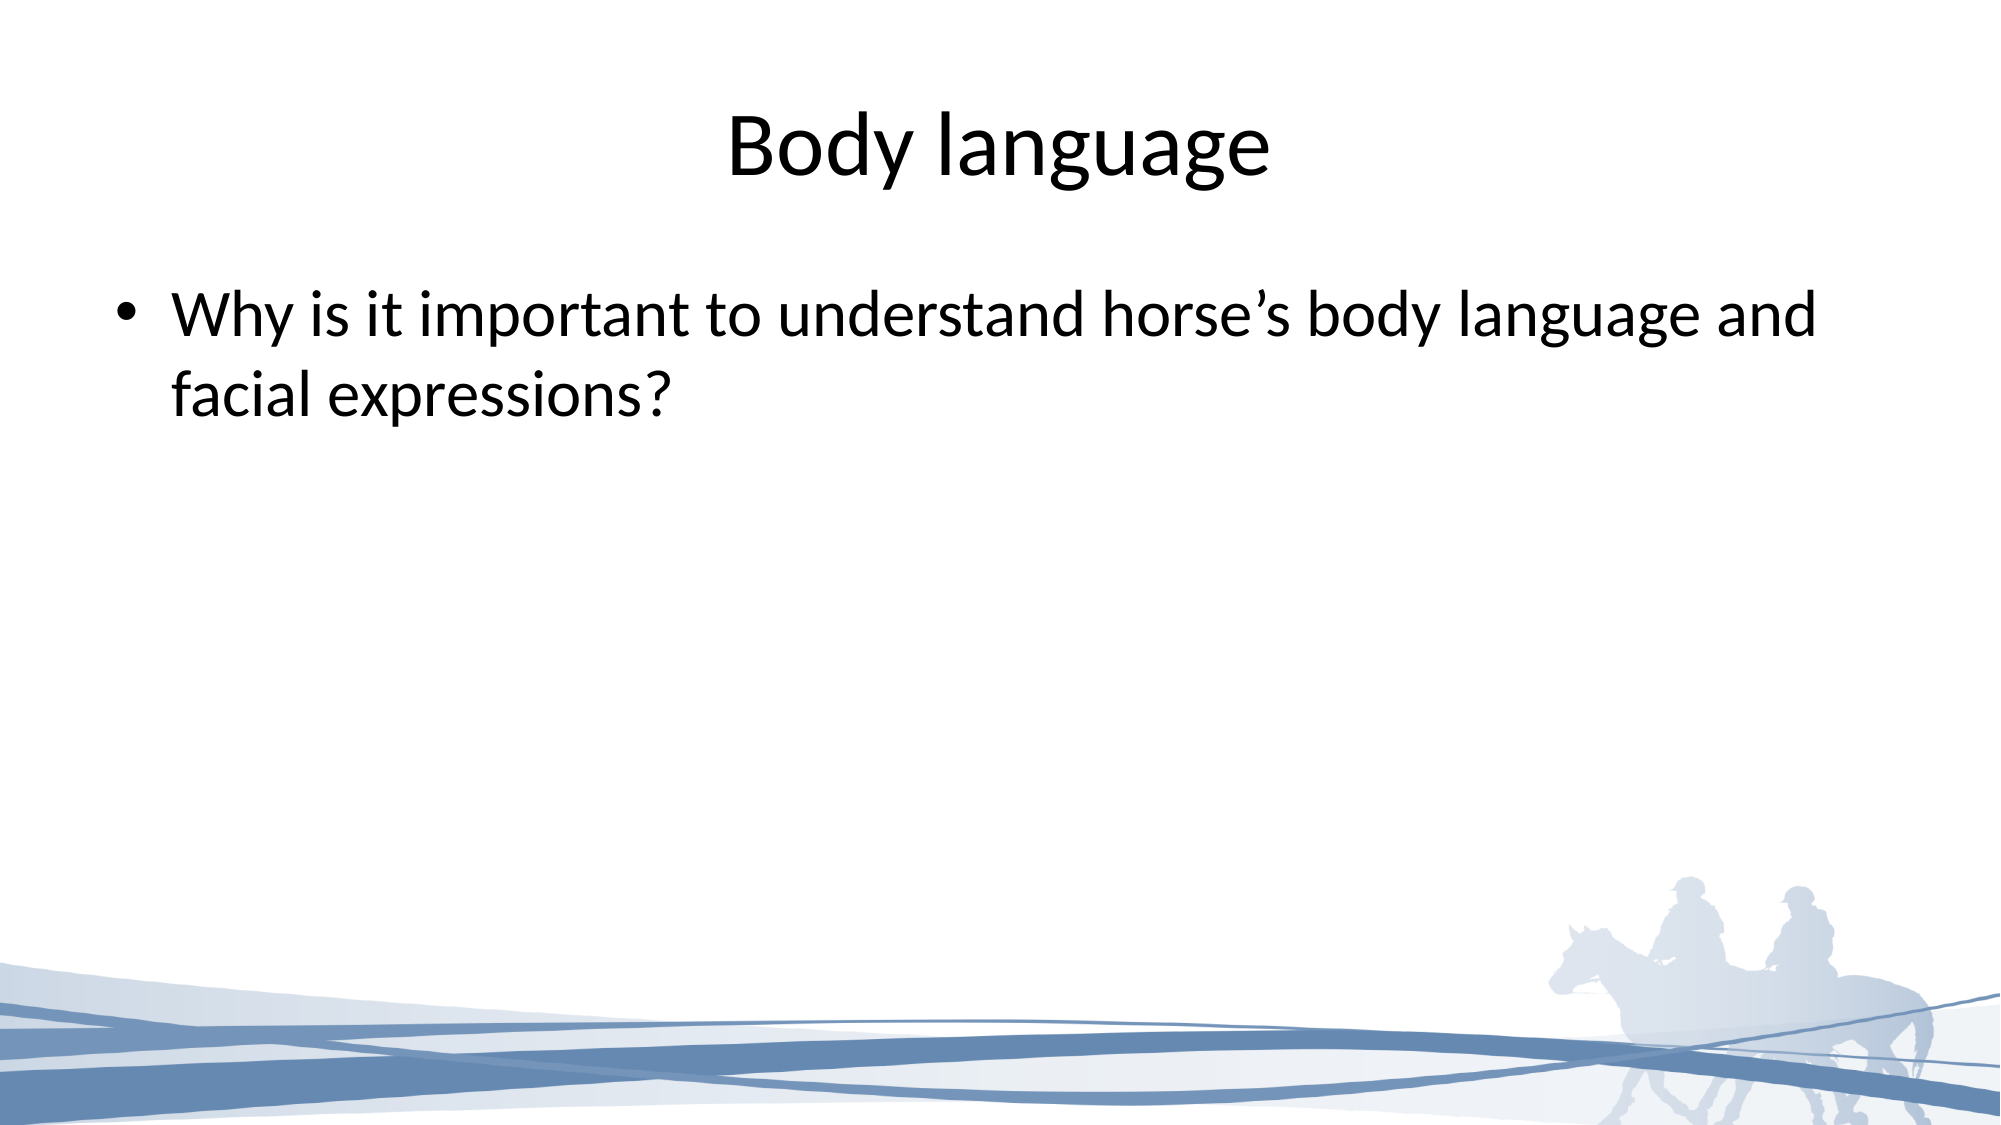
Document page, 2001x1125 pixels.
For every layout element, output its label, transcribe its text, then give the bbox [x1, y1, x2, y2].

title Body language [99, 45, 1900, 233]
list Why is it important to understand horse’s body language and facial expressions? [99, 262, 1900, 1005]
